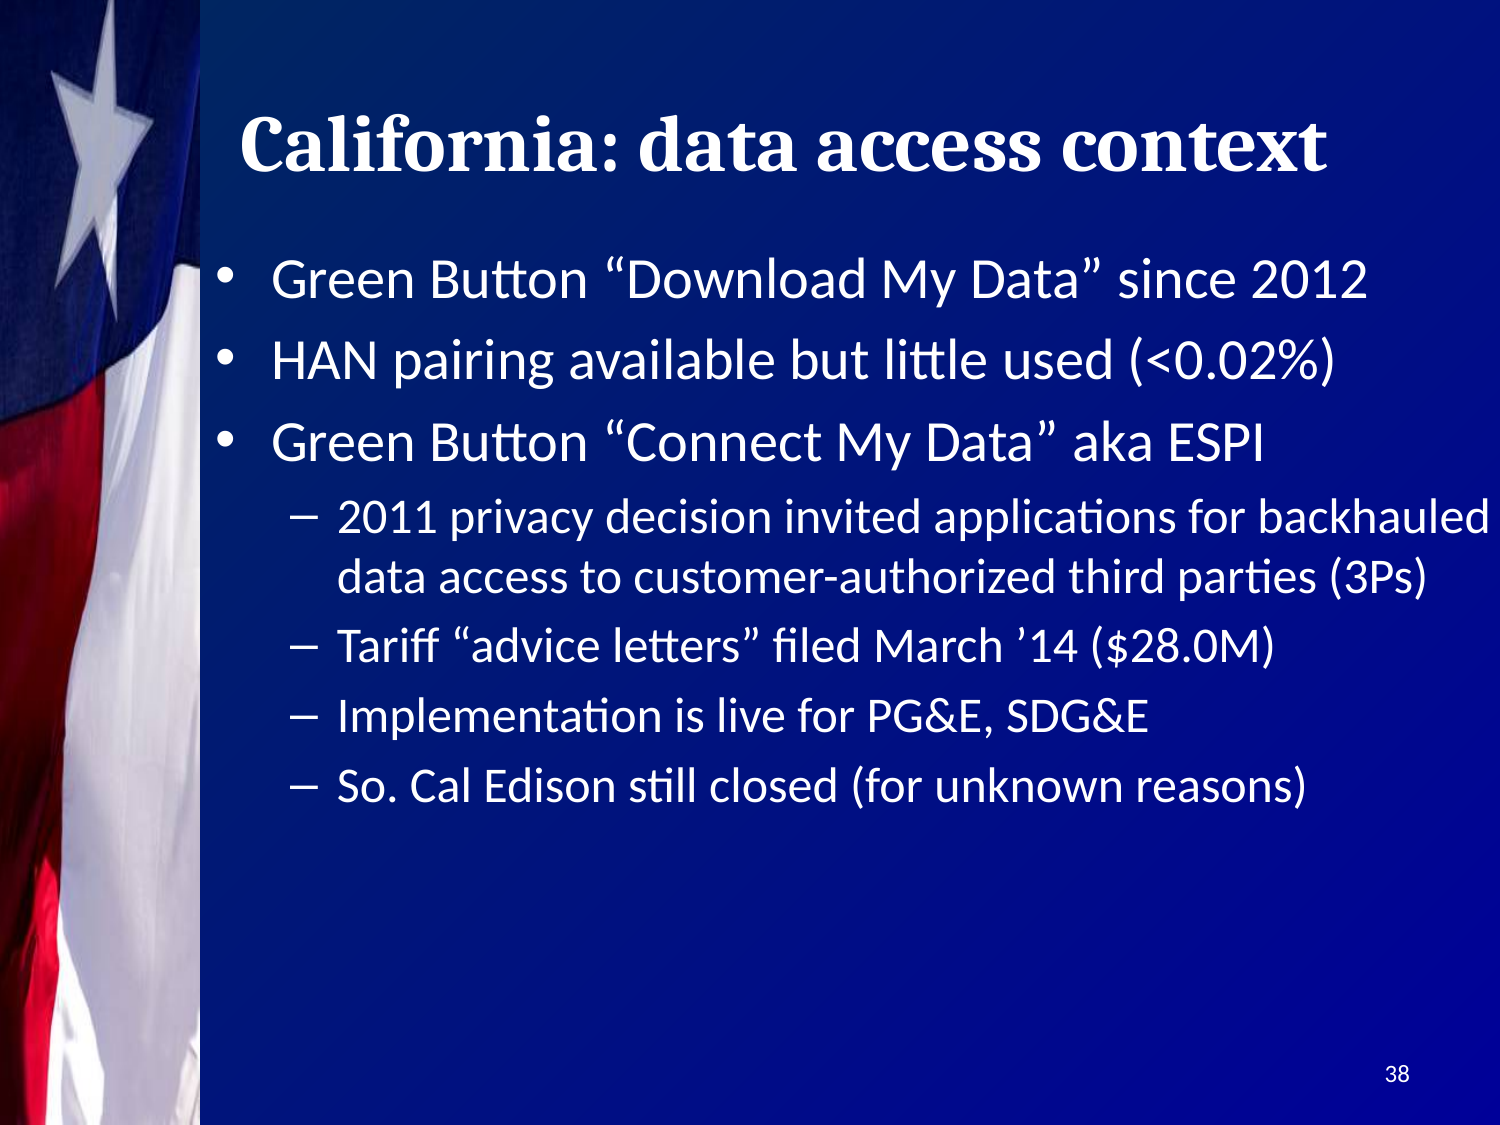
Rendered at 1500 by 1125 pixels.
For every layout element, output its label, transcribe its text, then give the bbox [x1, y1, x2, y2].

title California: data access context [225, 45, 1475, 232]
picture [0, 0, 200, 1125]
list Green Button “Download My Data” since 2012 HAN pairing available but little used (<0.02%) Green Button “Connect My Data” aka ESPI 2011 privacy decision invited applications for backhauled data access to customer-authorized third parties (3Ps) Tariff “advice letters” filed March ’14 ($28.0M) Implementation is live for PG&E, SDG&E So. Cal Edison still closed (for unknown reasons) [200, 232, 1500, 1063]
slide_number 38 [1074, 1042, 1425, 1103]
